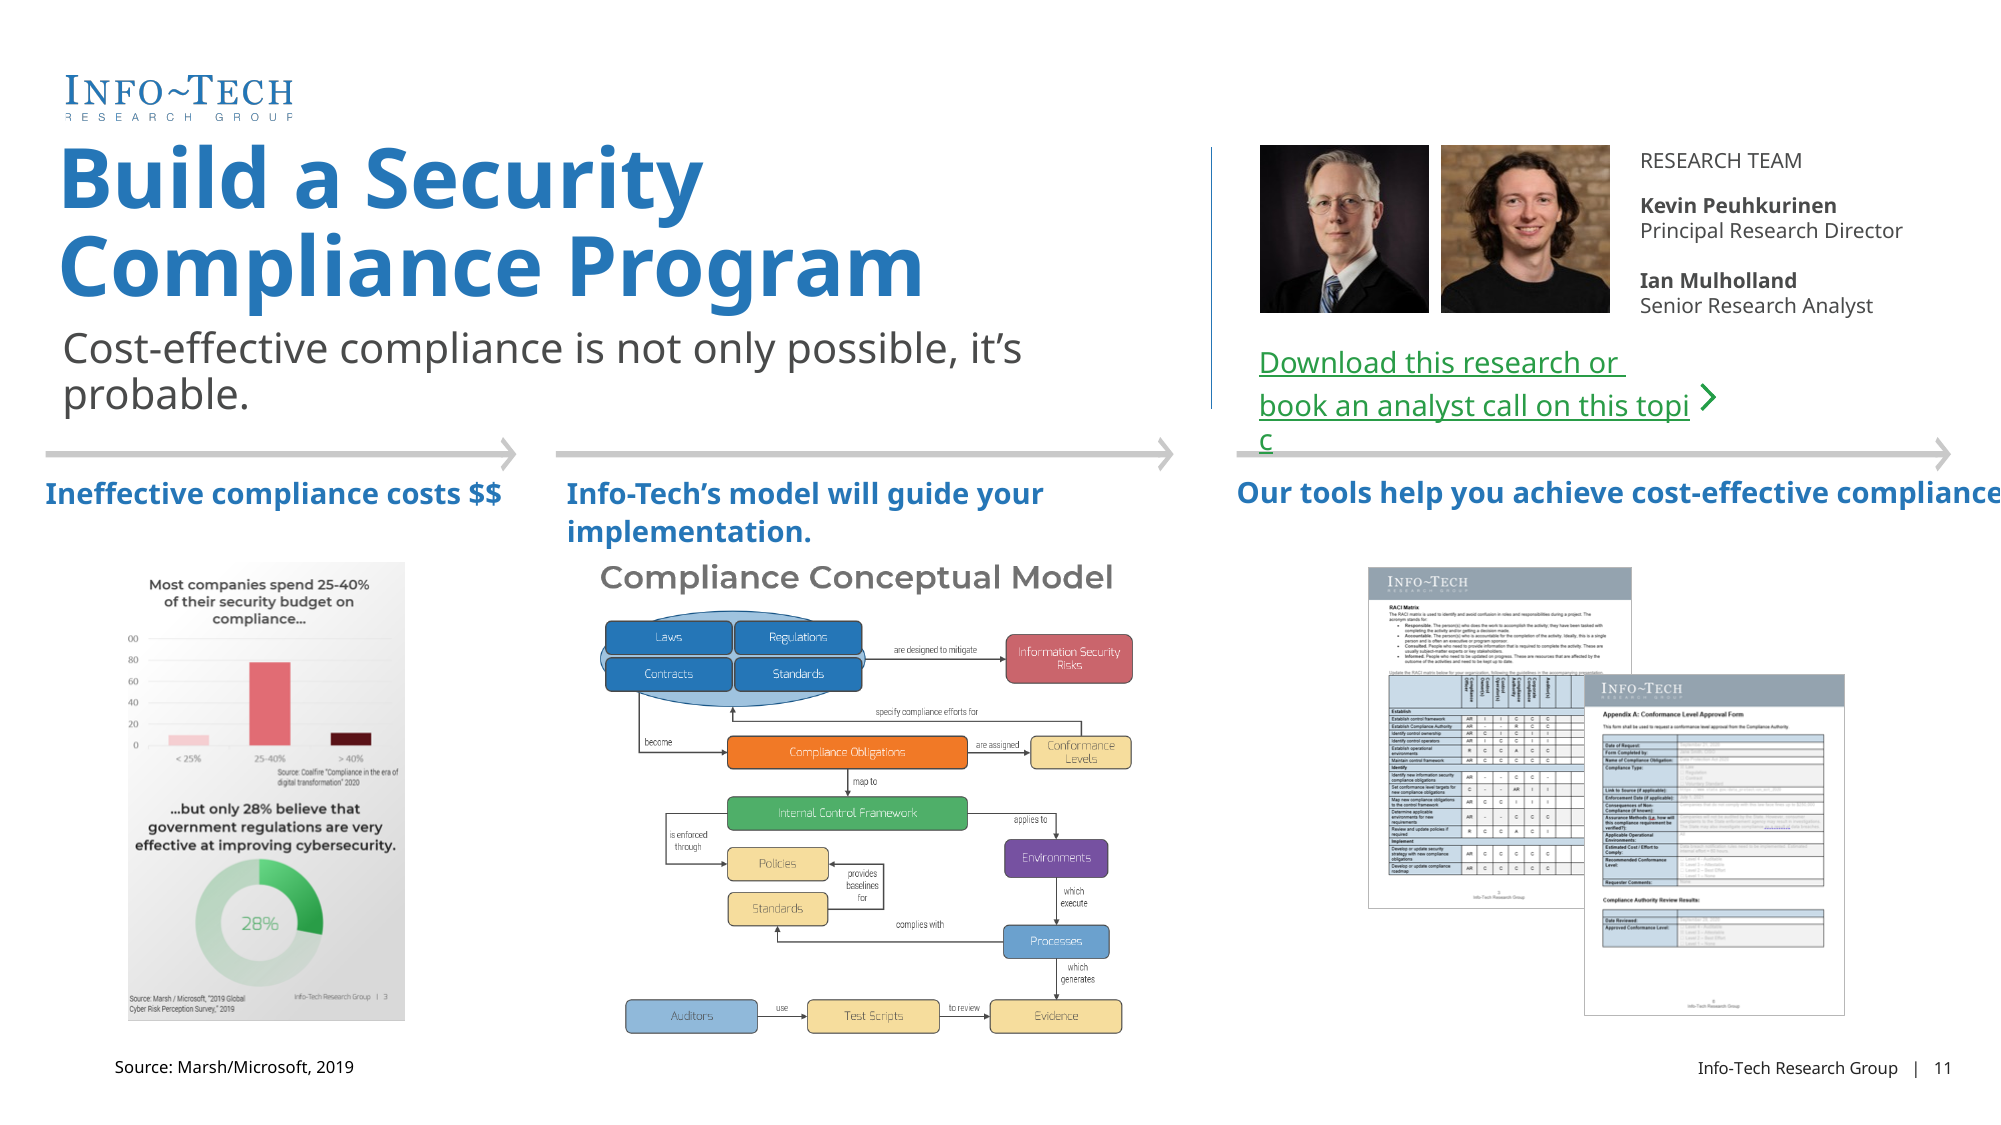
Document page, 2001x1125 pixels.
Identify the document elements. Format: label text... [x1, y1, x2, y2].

picture [128, 562, 405, 1021]
picture [1689, 378, 1726, 416]
text_box Info-Tech’s model will guide your implementation. [566, 471, 1250, 509]
text_box Source: Marsh/Microsoft, 2019 [100, 1049, 474, 1105]
picture [1368, 567, 1845, 1016]
text_box Build a Security Compliance Program [57, 137, 1189, 317]
text_box Our tools help you achieve cost-effective compliance. [1236, 470, 2000, 508]
text_box Ineffective compliance costs $$ [45, 471, 528, 493]
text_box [1258, 136, 1949, 408]
picture [592, 554, 1149, 1051]
text_box Cost-effective compliance is not only possible, it’s probable. [62, 325, 1193, 416]
picture [65, 75, 293, 121]
